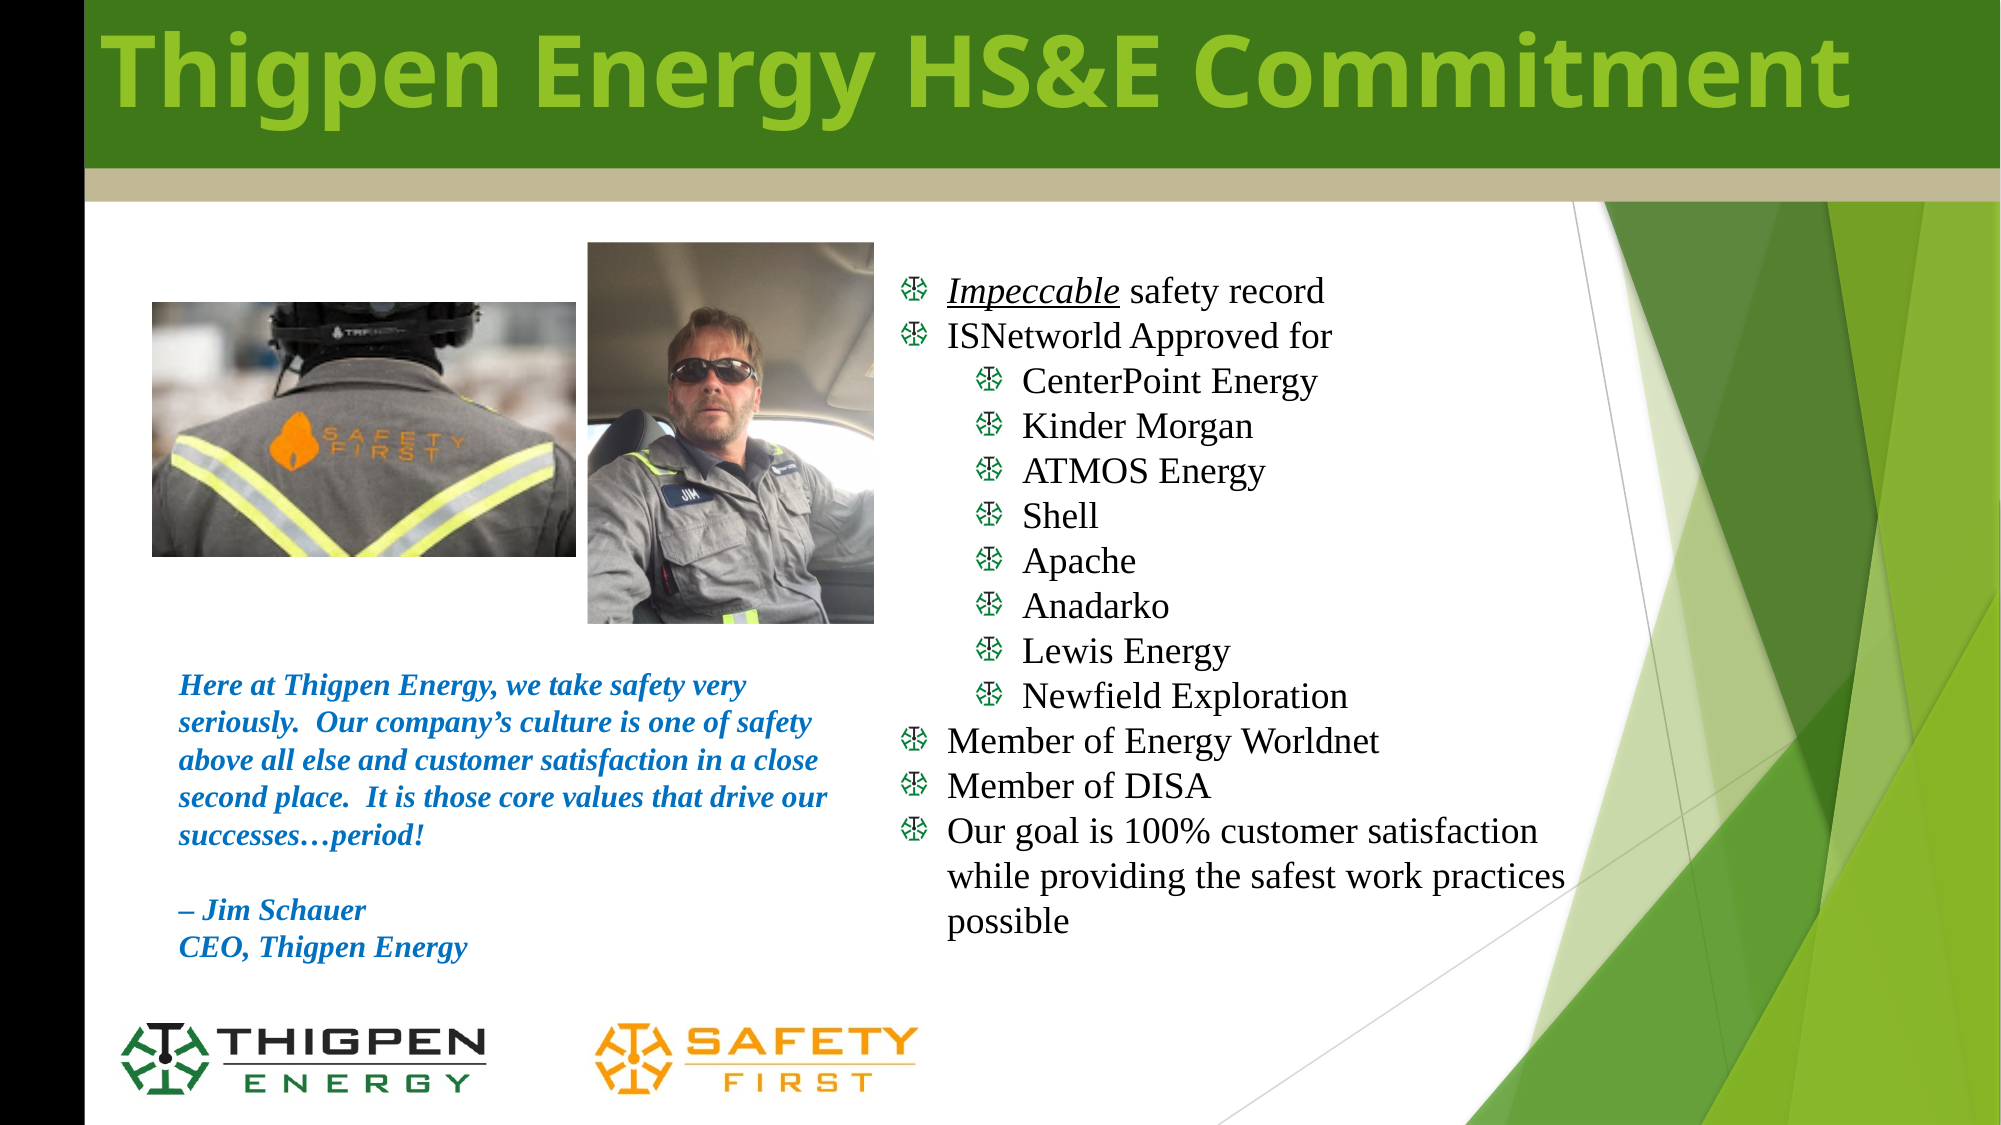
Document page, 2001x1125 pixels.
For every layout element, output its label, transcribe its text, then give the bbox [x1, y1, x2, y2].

picture [587, 1012, 923, 1103]
picture [975, 455, 1003, 482]
text_box Here at Thigpen Energy, we take safety very seriously. Our company’s culture is one of safety above all else and customer satisfaction in a close second place. It is those core values that drive our successes…period! – Jim Schauer CEO, Thigpen Energy [164, 656, 888, 1017]
title Thigpen Energy HS&E Commitment [84, 0, 2000, 169]
picture [900, 725, 928, 752]
picture [900, 815, 928, 842]
text_box Impeccable safety record ISNetworld Approved for CenterPoint Energy Kinder Morgan ATMOS Energy Shell Apache Anadarko Lewis Energy Newfield Exploration Member of Energy Worldnet Member of DISA Our goal is 100% customer satisfaction while providing the safest work practices possible [885, 258, 1609, 949]
picture [152, 243, 928, 623]
picture [975, 680, 1003, 707]
picture [112, 1012, 496, 1103]
picture [975, 410, 1003, 437]
picture [975, 365, 1003, 392]
picture [975, 545, 1003, 572]
text_box [0, 0, 85, 1125]
picture [975, 635, 1003, 662]
picture [975, 590, 1003, 617]
list [85, 169, 2000, 202]
picture [975, 500, 1003, 527]
picture [900, 770, 928, 797]
